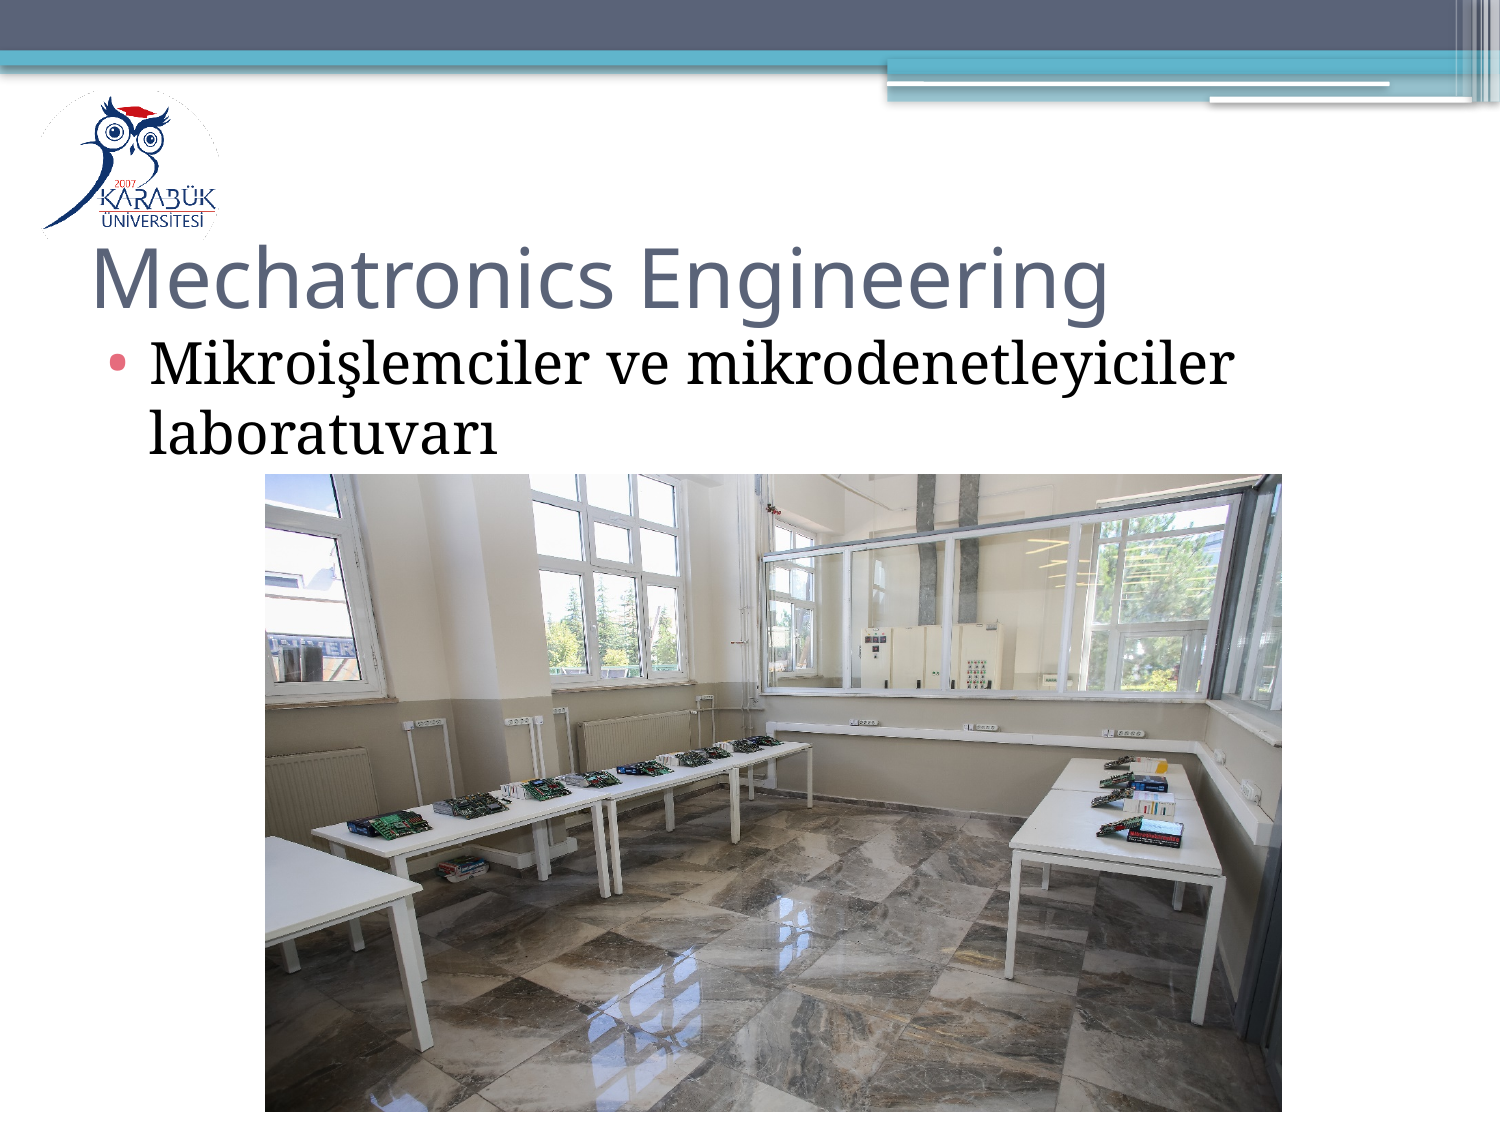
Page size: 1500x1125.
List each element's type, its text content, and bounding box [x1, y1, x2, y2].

picture [265, 473, 1282, 1112]
list Mikroişlemciler ve mikrodenetleyiciler laboratuvarı [74, 318, 1425, 1028]
picture [40, 89, 219, 240]
title Mechatronics Engineering [75, 187, 1425, 318]
